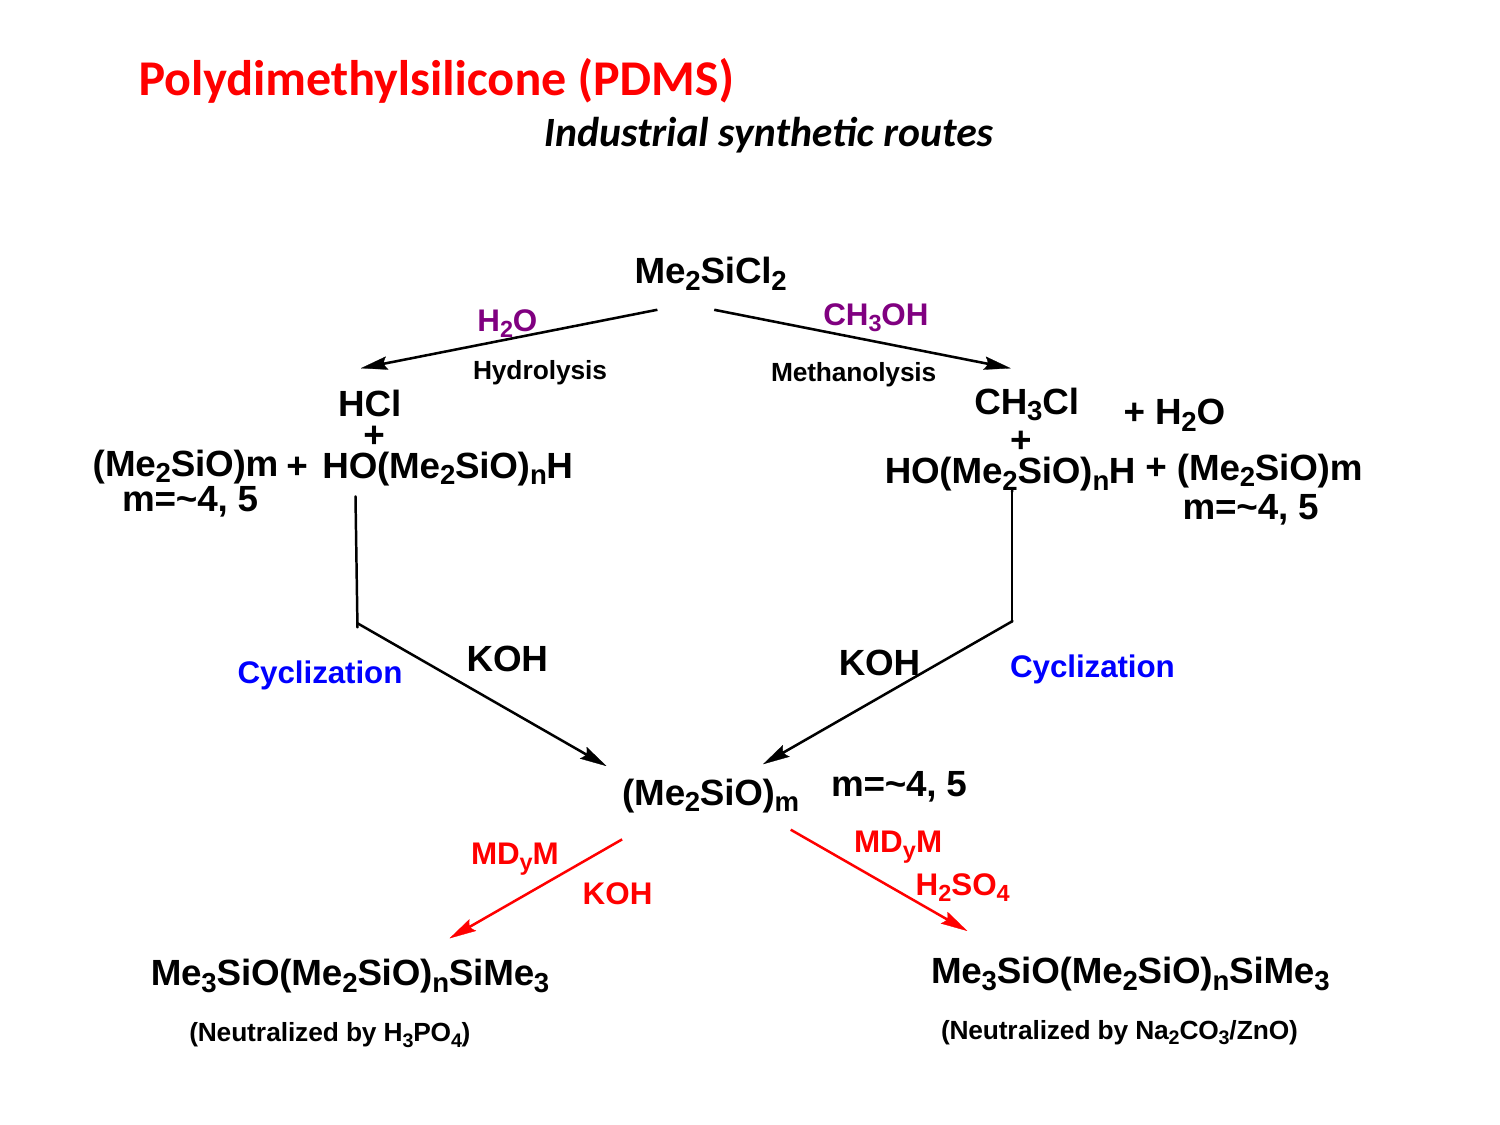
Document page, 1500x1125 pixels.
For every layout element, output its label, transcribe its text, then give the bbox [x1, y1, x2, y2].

text_box Polydimethylsilicone (PDMS) Industrial synthetic routes [112, 37, 1425, 163]
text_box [87, 249, 1369, 1061]
